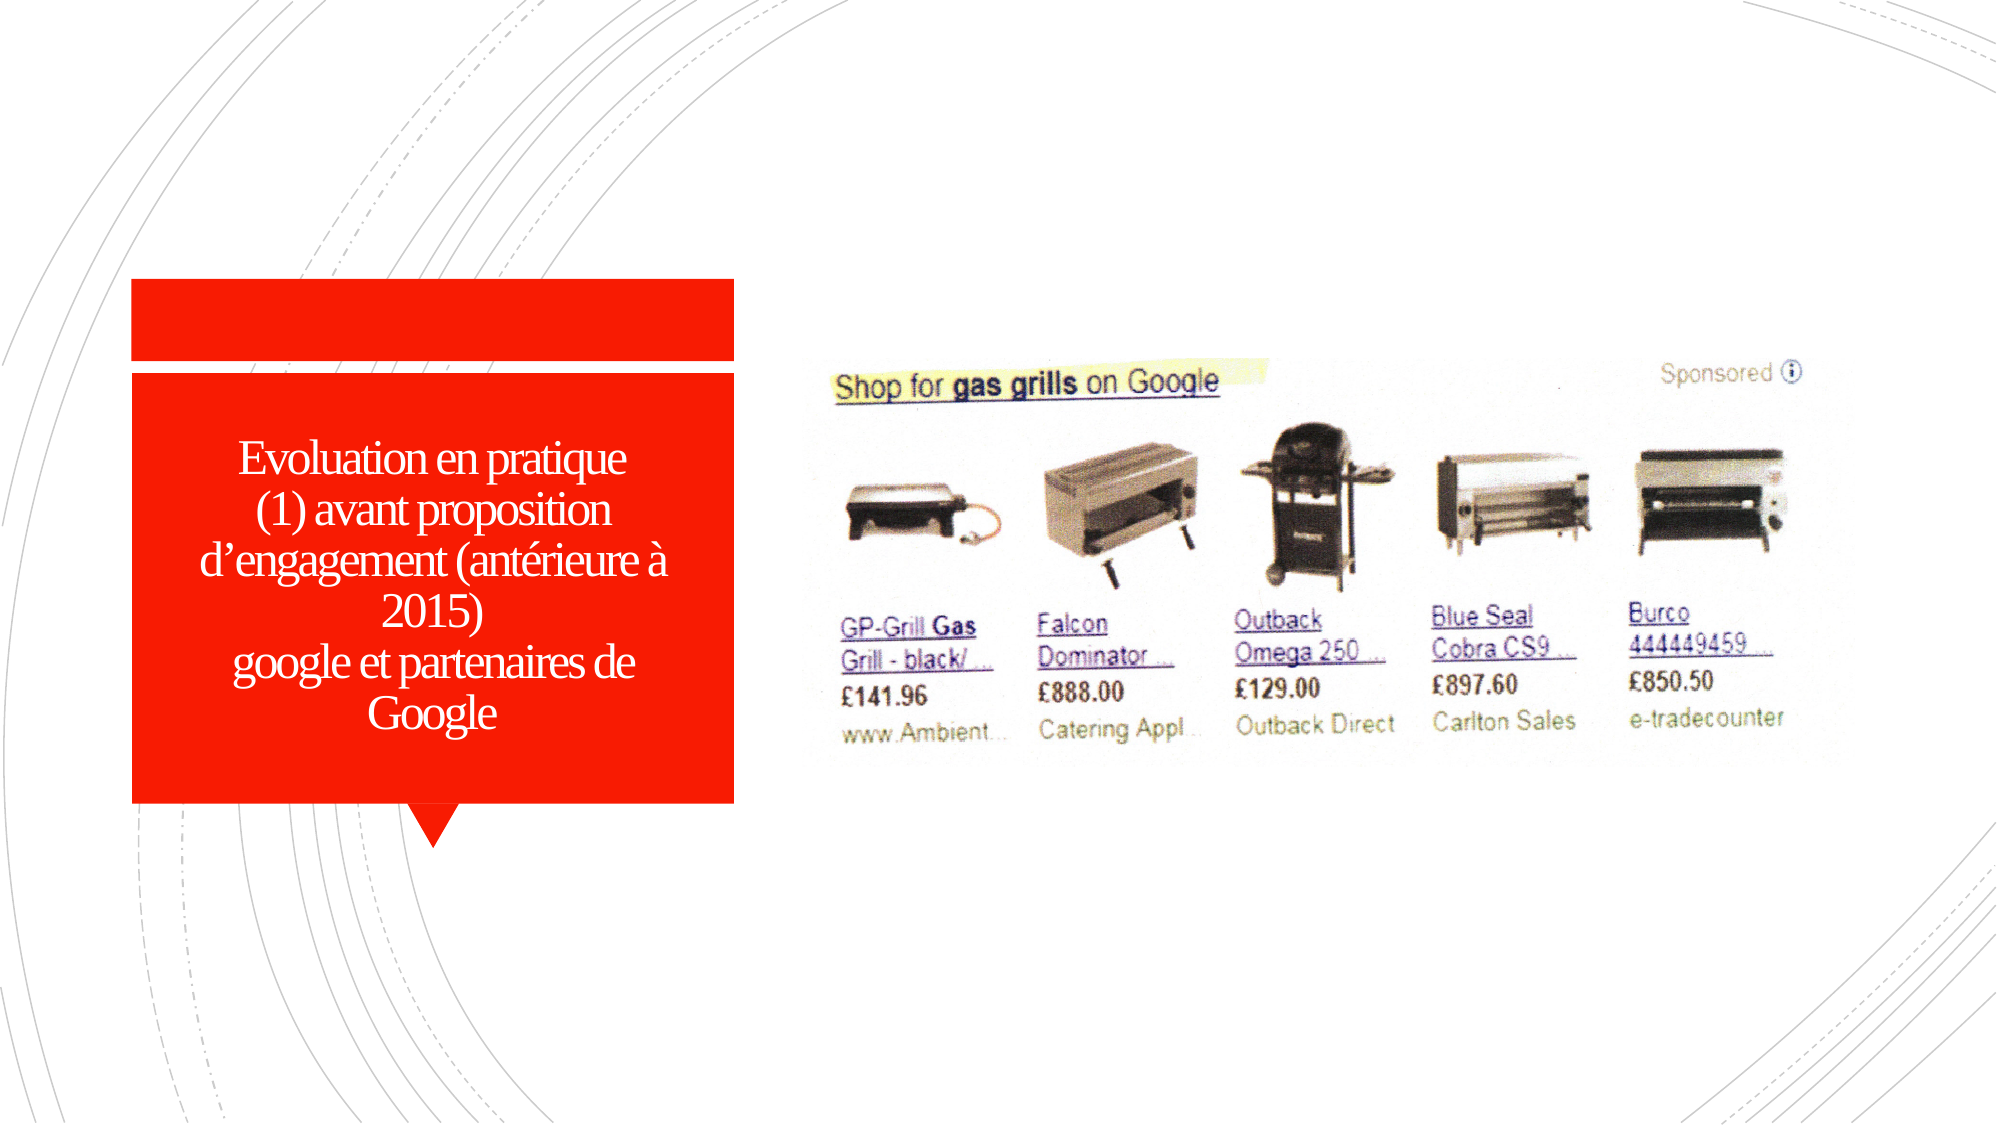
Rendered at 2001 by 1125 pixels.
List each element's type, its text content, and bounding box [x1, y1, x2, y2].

title Evoluation en pratique (1) avant proposition d’engagement (antérieure à 2015) google et partenaires de Google [145, 385, 720, 789]
list Shop [839, 131, 1871, 993]
picture [802, 358, 1855, 767]
